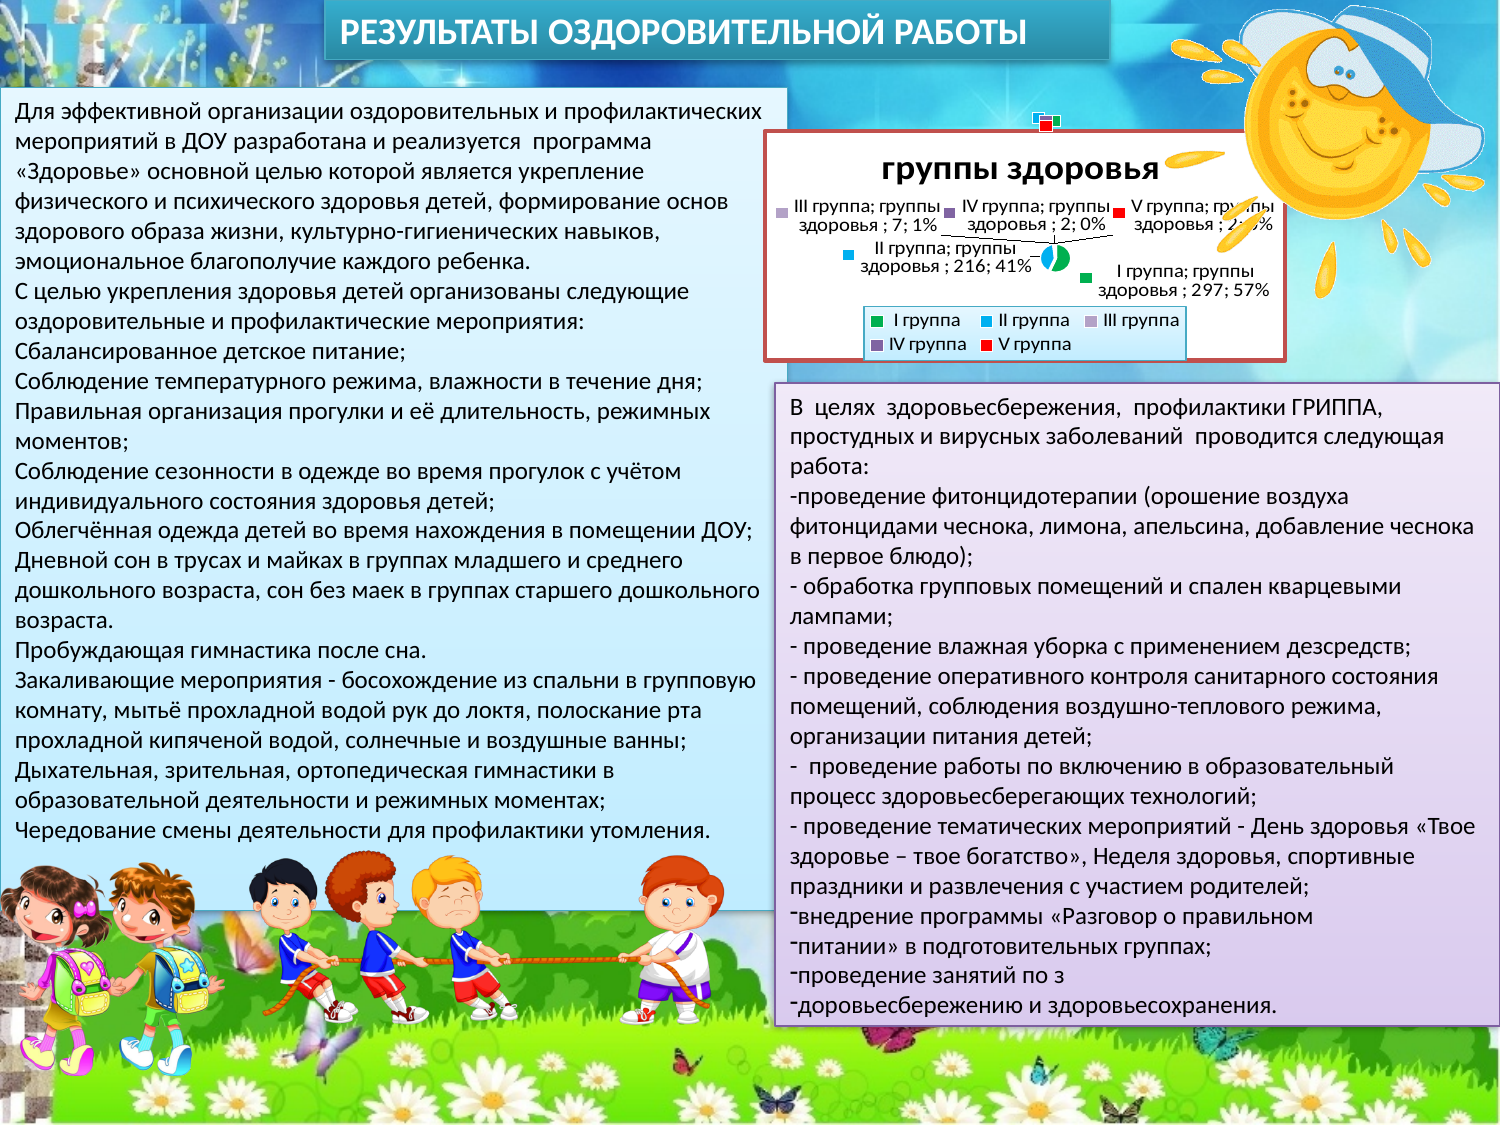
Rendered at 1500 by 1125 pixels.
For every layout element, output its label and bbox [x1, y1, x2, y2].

chart [762, 112, 1288, 363]
picture [0, 0, 1500, 1125]
